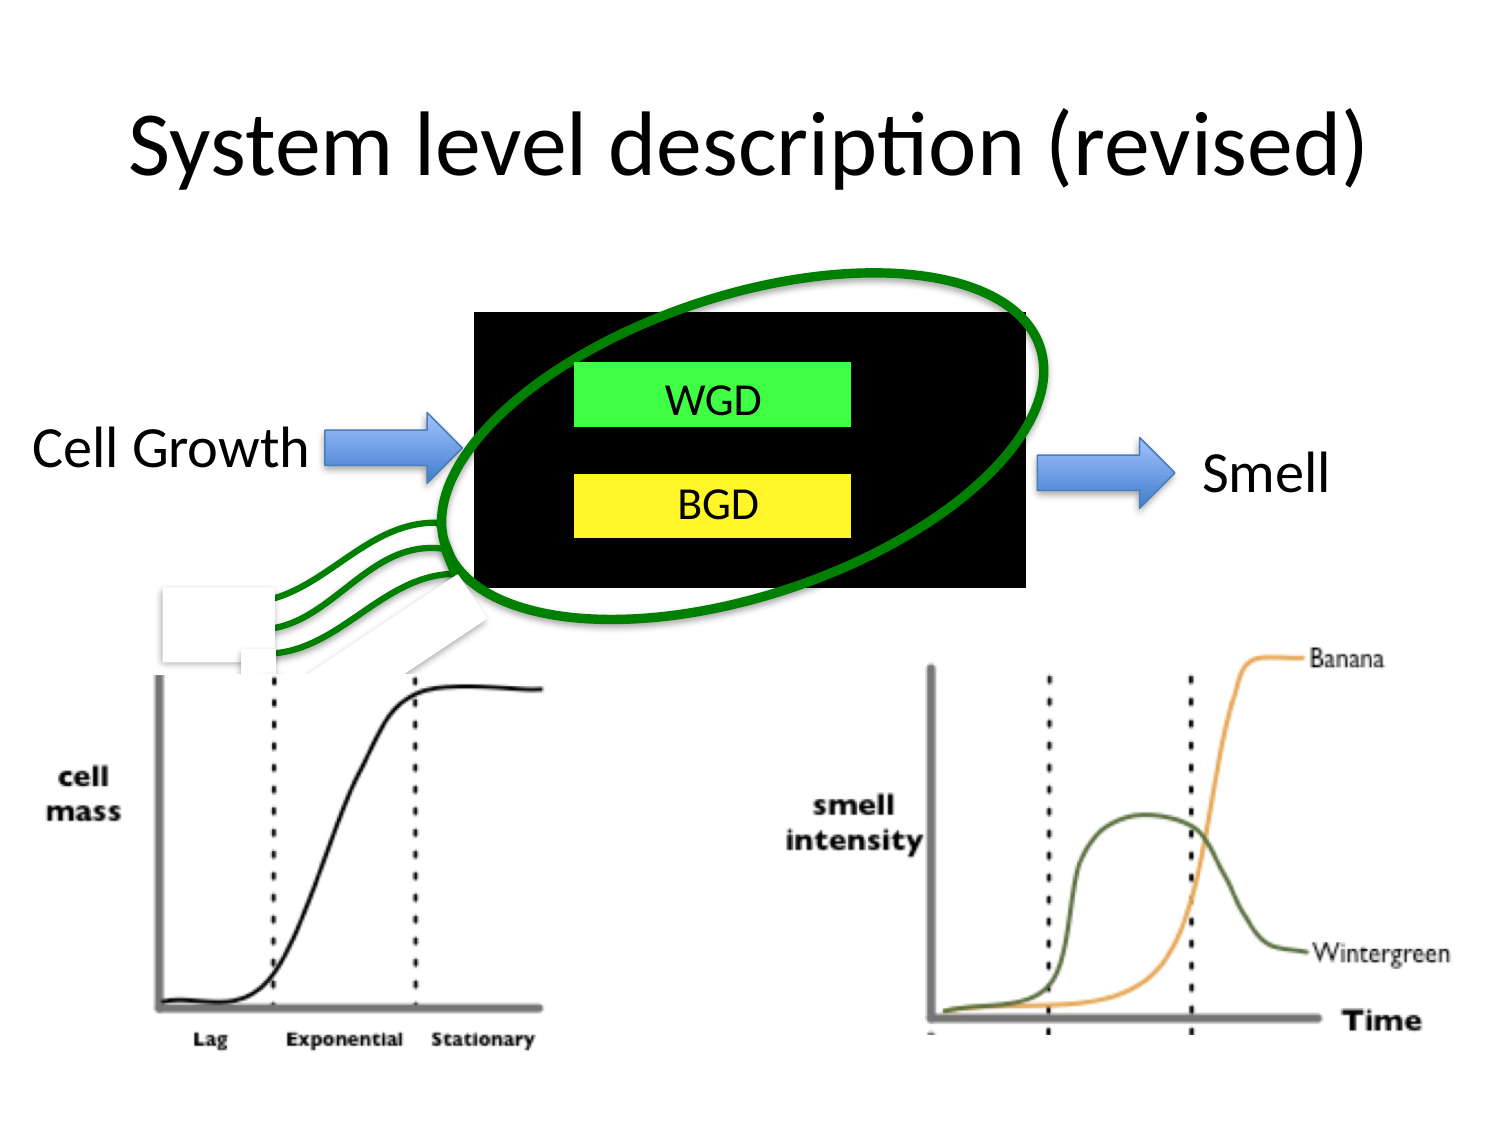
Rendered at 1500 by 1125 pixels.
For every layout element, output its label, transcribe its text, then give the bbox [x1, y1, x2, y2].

title System level description (revised) [75, 45, 1425, 233]
picture [772, 637, 1476, 1035]
text_box Cell Growth [0, 401, 157, 487]
text_box [1060, 436, 1176, 509]
picture [0, 674, 688, 1060]
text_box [162, 296, 1057, 713]
text_box Smell [1187, 426, 1463, 512]
